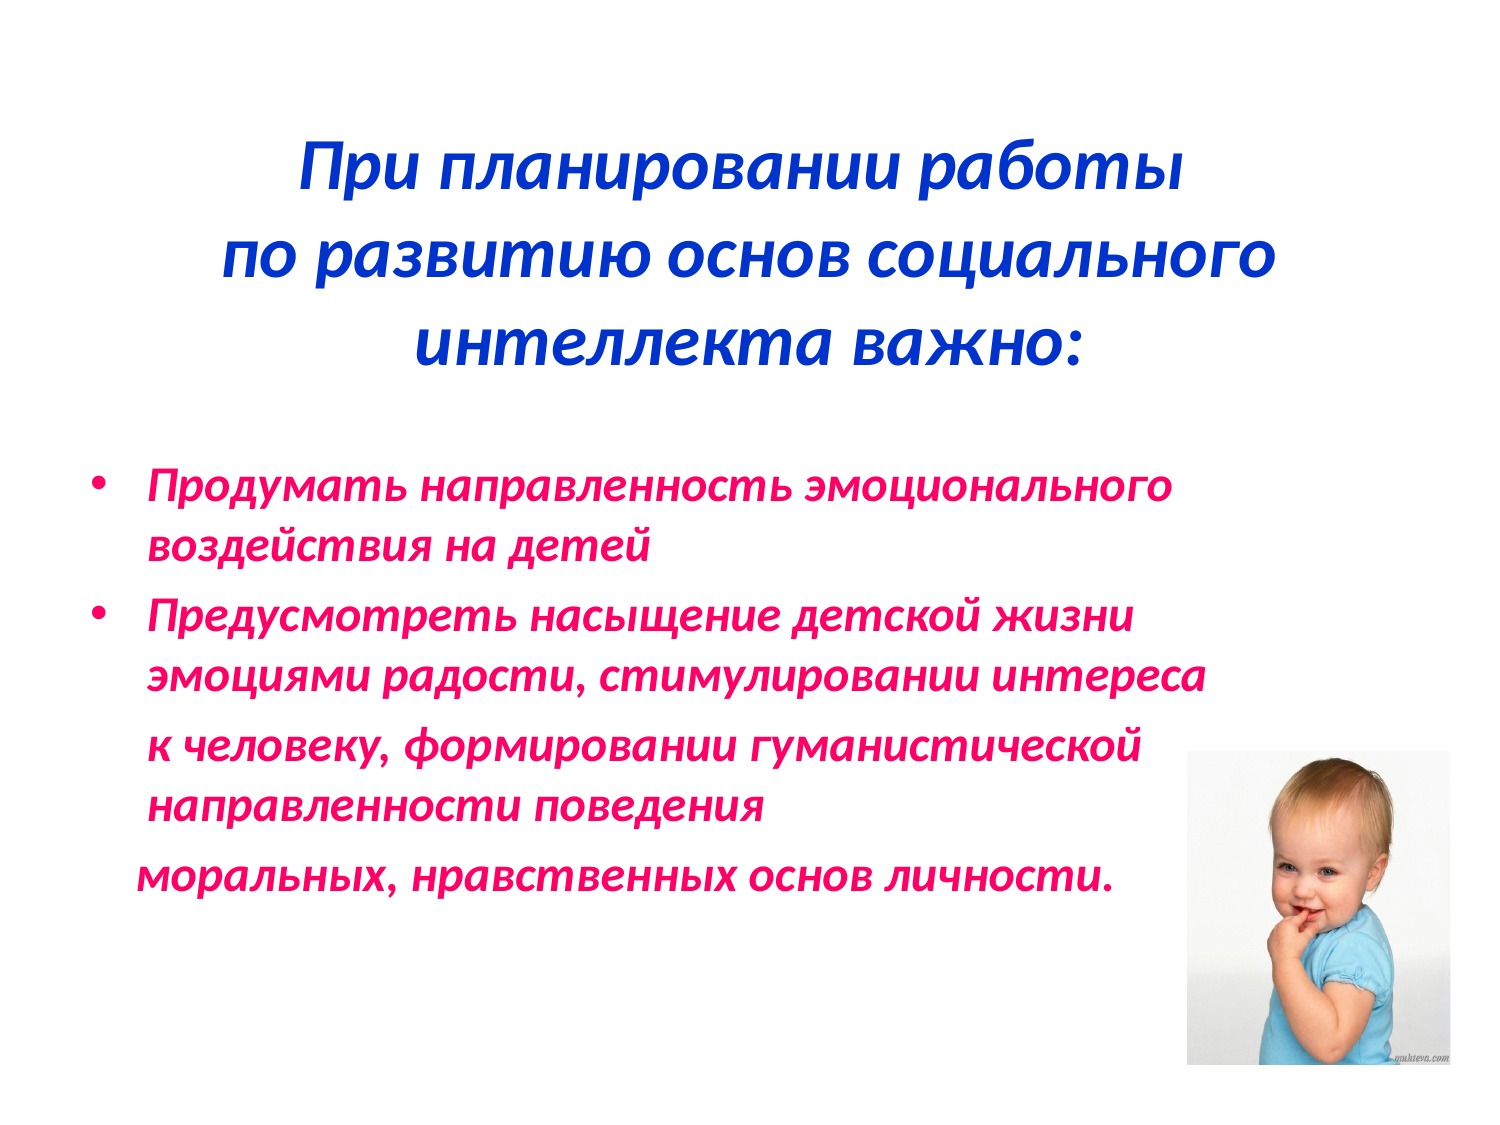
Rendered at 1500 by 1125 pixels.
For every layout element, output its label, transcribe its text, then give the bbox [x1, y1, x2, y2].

list Продумать направленность эмоционального воздействия на детей Предусмотреть насыщение детской жизни эмоциями радости, стимулировании интереса к человеку, формировании гуманистической направленности поведения моральных, нравственных основ личности. [75, 444, 1376, 1035]
title При планировании работы по развитию основ социального интеллекта важно: [75, 104, 1425, 480]
picture [1186, 751, 1451, 1065]
